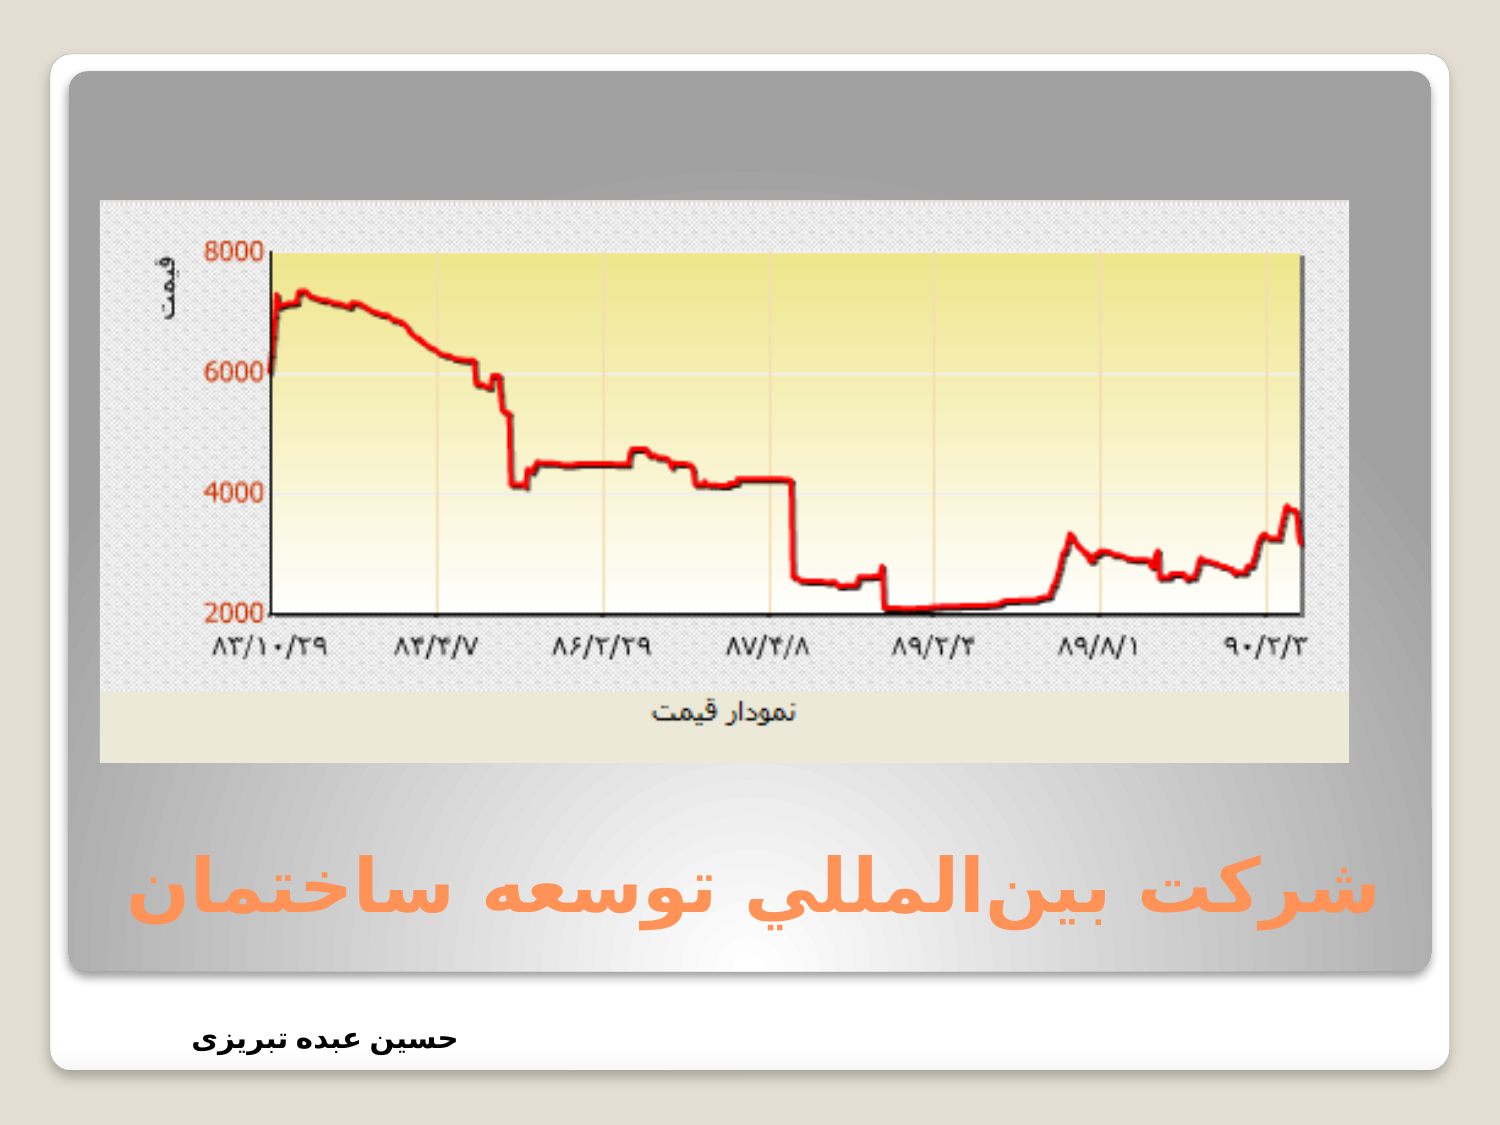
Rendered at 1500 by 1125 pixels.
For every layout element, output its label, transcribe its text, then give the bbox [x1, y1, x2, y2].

title شركت بين‌المللي توسعه ساختمان [82, 762, 1425, 935]
picture [99, 199, 1350, 763]
